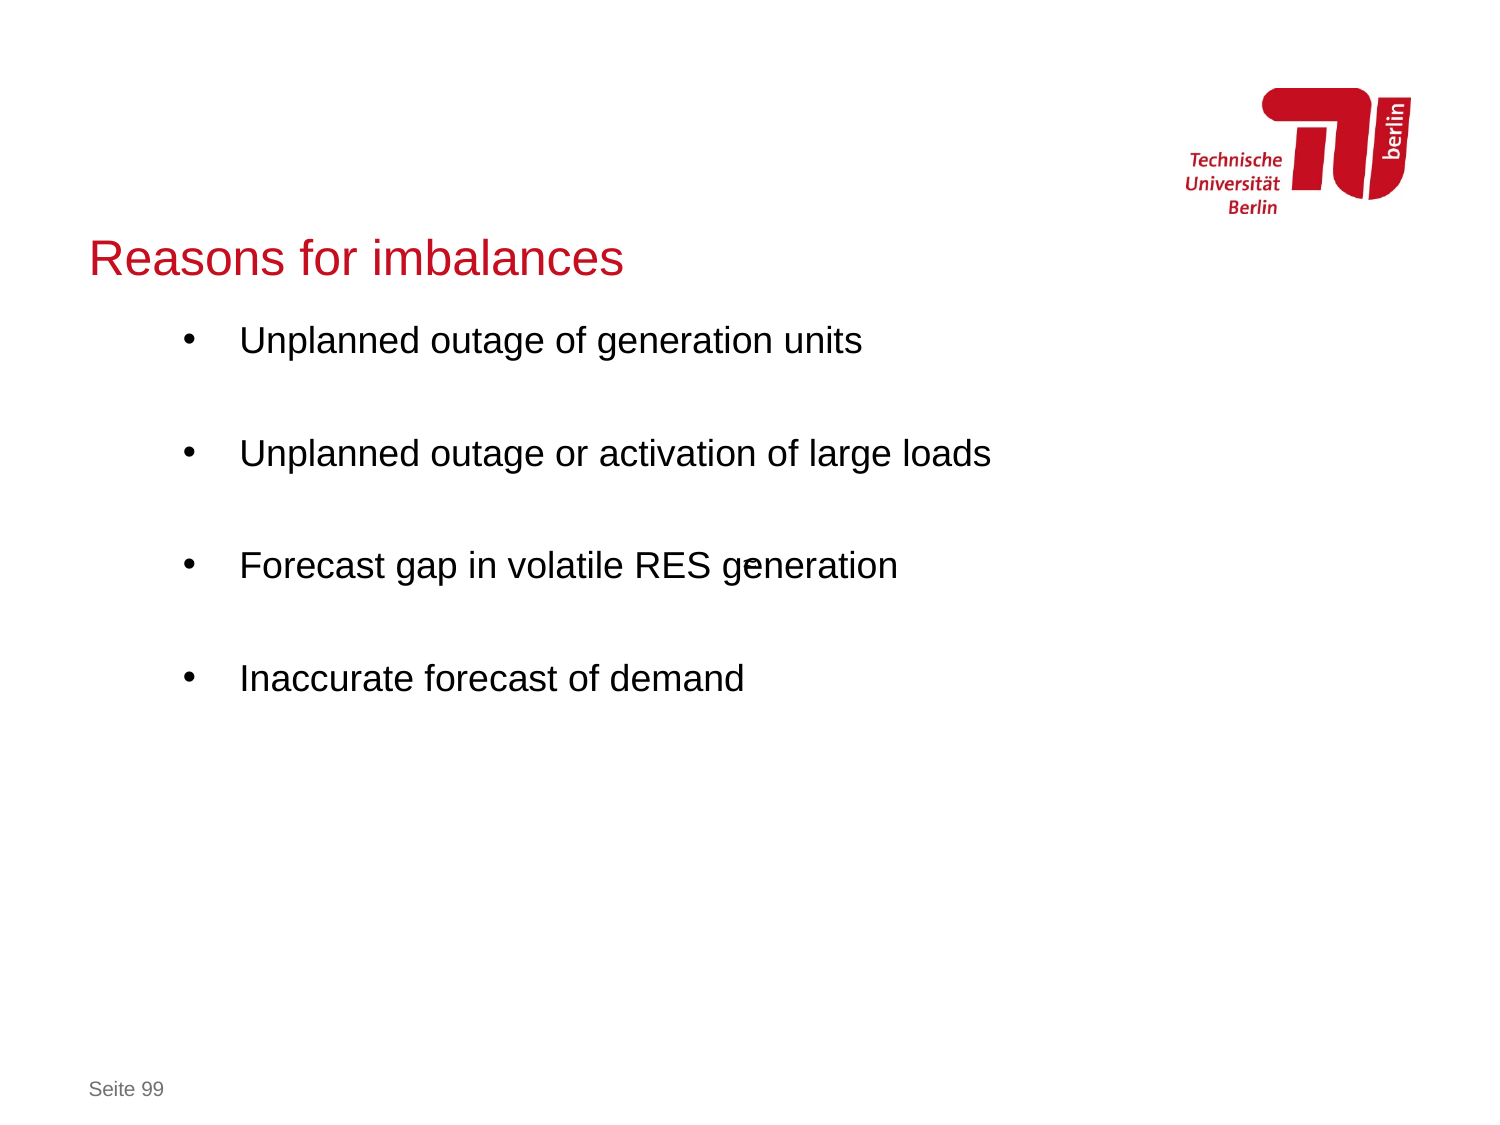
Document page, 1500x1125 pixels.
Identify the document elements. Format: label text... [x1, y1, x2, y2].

list Unplanned outage of generation units Unplanned outage or activation of large loads Forecast gap in volatile RES generation Inaccurate forecast of demand [183, 315, 1294, 983]
title Reasons for imbalances [88, 226, 1411, 286]
slide_number Seite 99 [88, 1075, 1176, 1101]
picture [1186, 88, 1411, 214]
text_box ≈ [728, 539, 772, 585]
